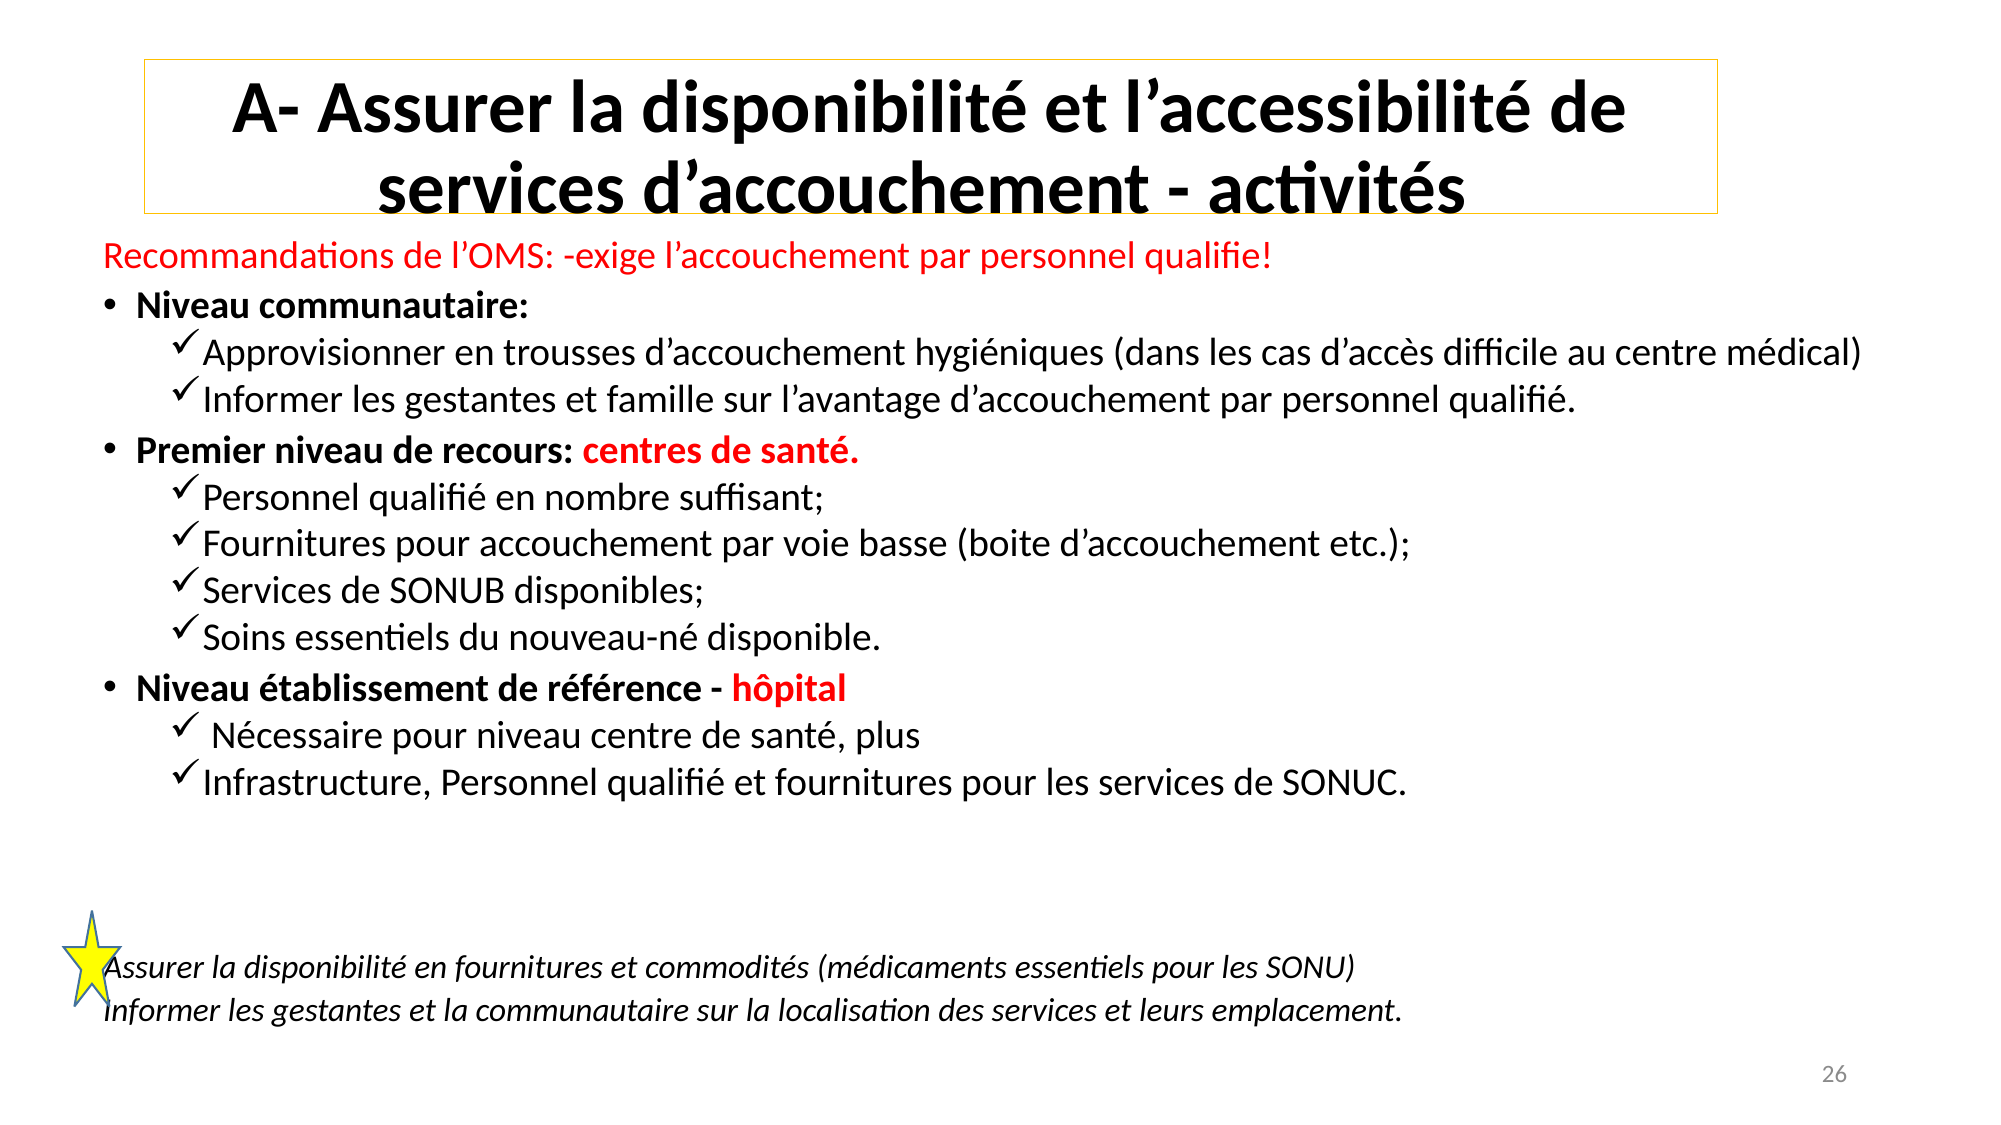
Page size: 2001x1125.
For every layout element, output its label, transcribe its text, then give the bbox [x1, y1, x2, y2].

title A- Assurer la disponibilité et l’accessibilité de services d’accouchement - activités [144, 59, 1718, 214]
text_box [61, 910, 123, 1008]
list Recommandations de l’OMS: -exige l’accouchement par personnel qualifie! Niveau communautaire: Approvisionner en trousses d’accouchement hygiéniques (dans les cas d’accès difficile au centre médical) Informer les gestantes et famille sur l’avantage d’accouchement par personnel qualifié. Premier niveau de recours: centres de santé. Personnel qualifié en nombre suffisant; Fournitures pour accouchement par voie basse (boite d’accouchement etc.); Services de SONUB disponibles; Soins essentiels du nouveau-né disponible. Niveau établissement de référence - hôpital Nécessaire pour niveau centre de santé, plus Infrastructure, Personnel qualifié et fournitures pour les services de SONUC. Assurer la disponibilité en fournitures et commodités (médicaments essentiels pour les SONU) Informer les gestantes et la communautaire sur la localisation des services et leurs emplacement. [88, 191, 1903, 1075]
slide_number 26 [1412, 1042, 1863, 1103]
